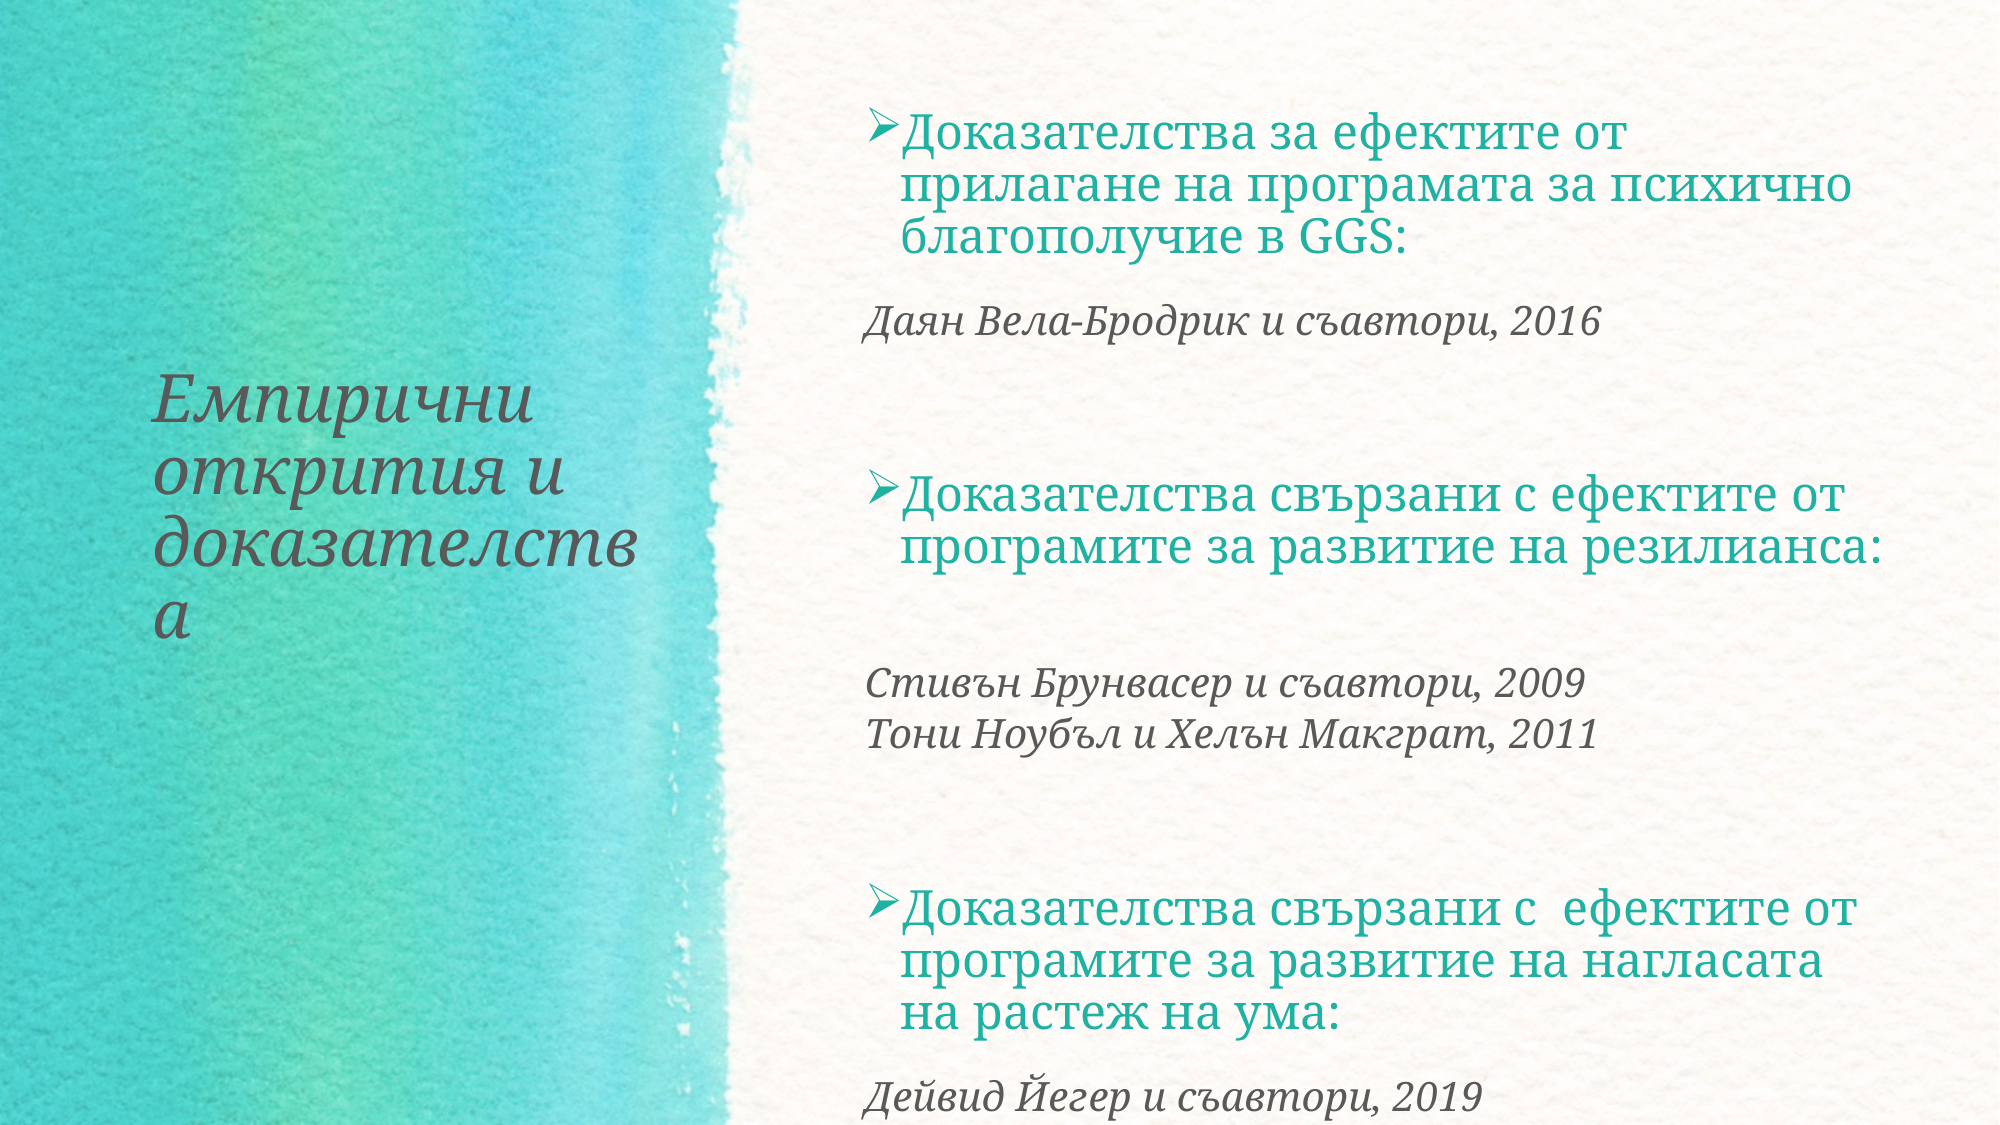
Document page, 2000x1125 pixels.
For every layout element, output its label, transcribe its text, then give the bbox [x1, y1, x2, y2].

title Емпирични открития и доказателства [137, 425, 675, 741]
picture [0, 0, 2000, 1125]
list Доказателства за ефектите от прилагане на програмата за психично благополучие в GGS: Даян Вела-Бродрик и съавтори, 2016 Доказателства свързани с ефектите от програмите за развитие на резилианса: Стивън Брунвасер и съавтори, 2009 Тони Ноубъл и Хелън Макграт, 2011 Доказателства свързани с ефектите от програмите за развитие на нагласата на растеж на ума: Дейвид Йегер и съавтори, 2019 [849, 99, 1900, 1125]
